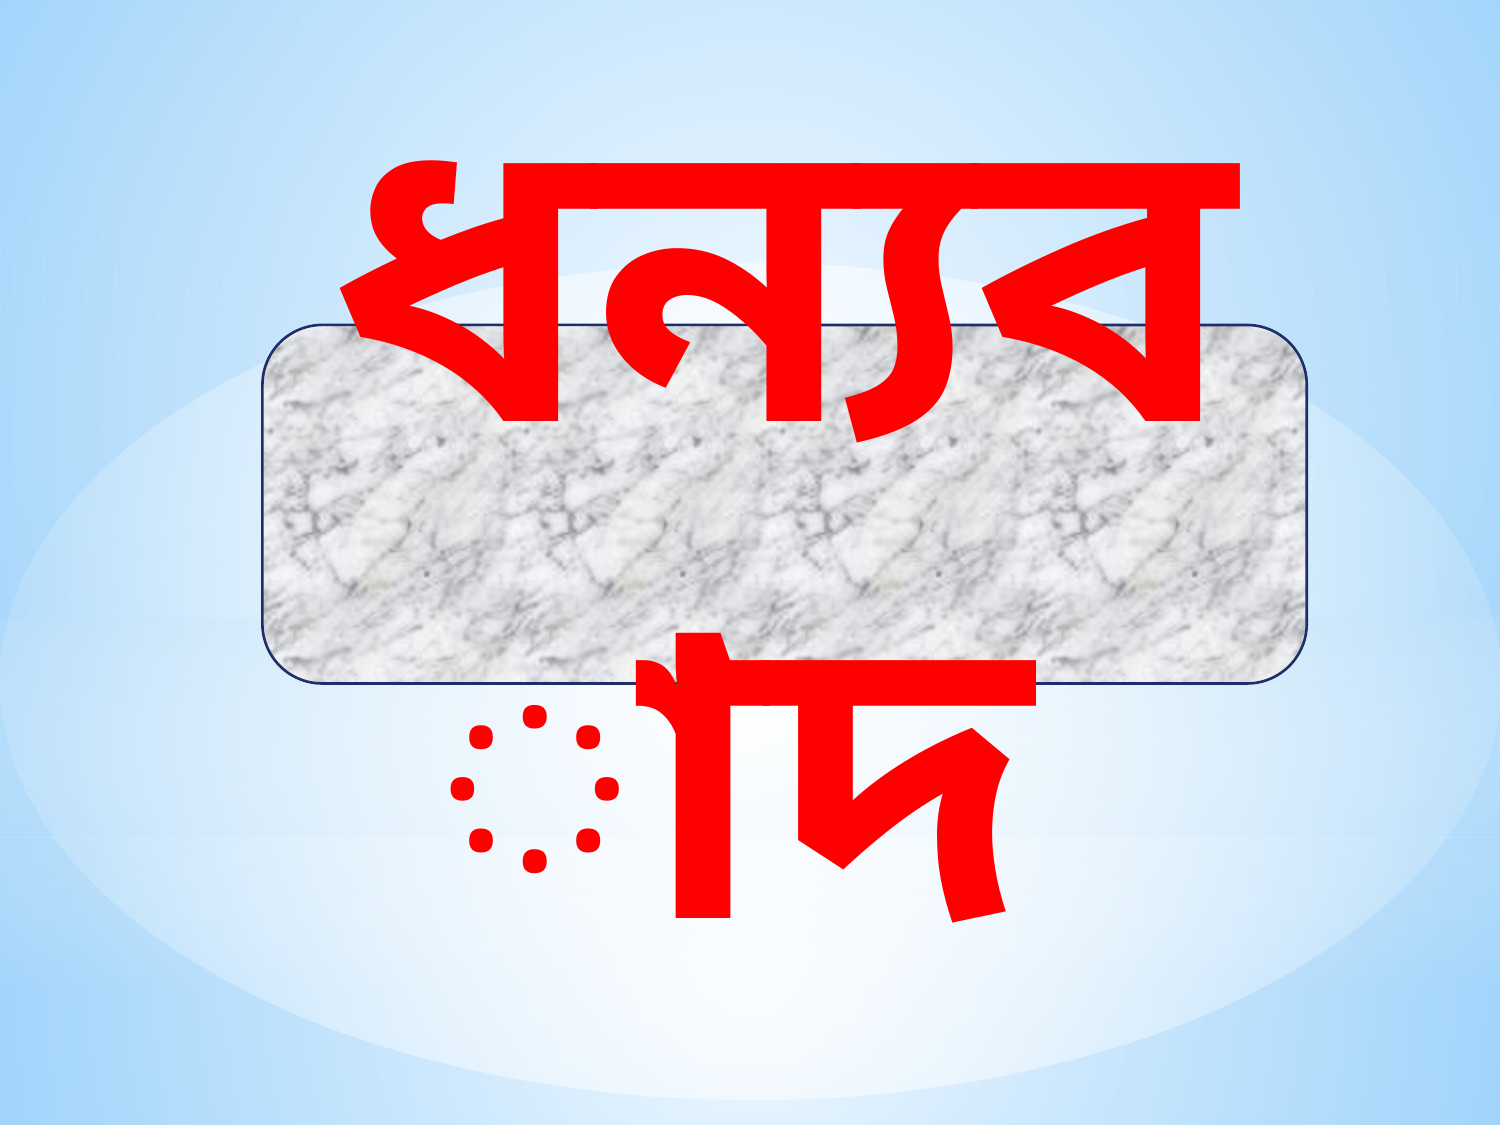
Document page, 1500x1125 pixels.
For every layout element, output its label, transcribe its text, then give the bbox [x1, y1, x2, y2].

text_box ধন্যবাদ [261, 323, 1309, 685]
